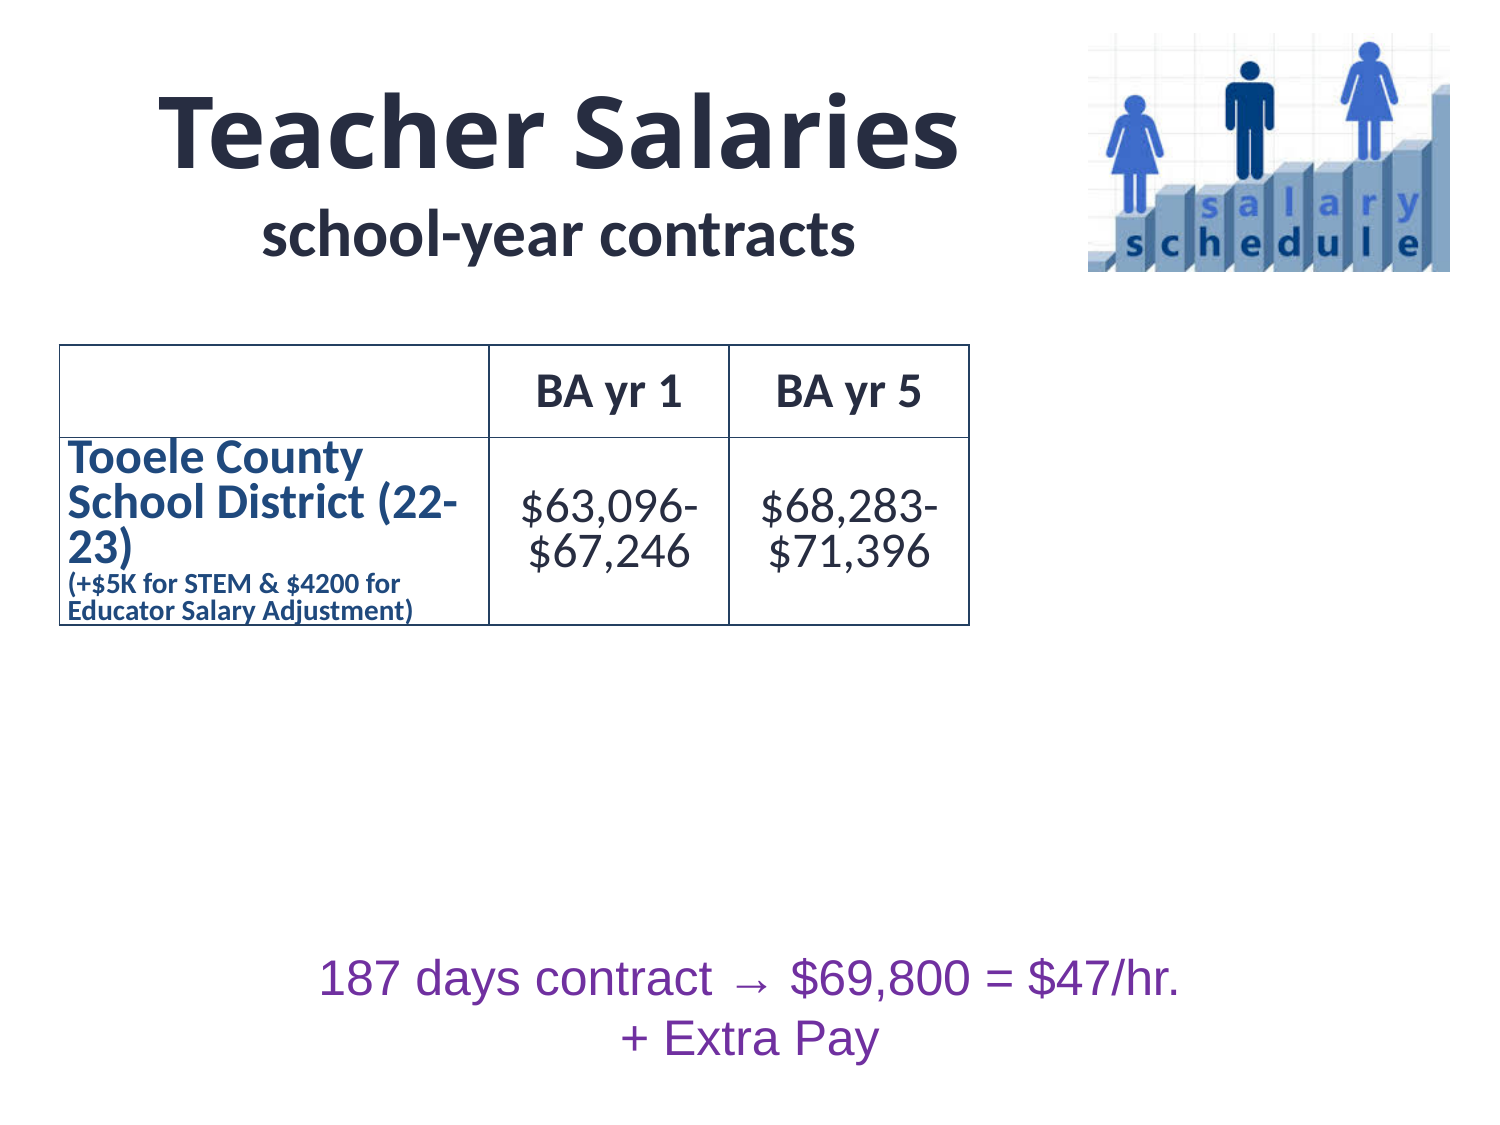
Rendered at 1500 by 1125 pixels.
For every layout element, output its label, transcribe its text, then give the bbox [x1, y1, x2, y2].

table_header BA yr 5 [730, 346, 968, 437]
table_cell $63,096-$67,246 [490, 438, 728, 624]
text_box 187 days contract → $69,800 = $47/hr. + Extra Pay [61, 938, 1438, 1075]
title Teacher Salaries school-year contracts [30, 44, 1089, 295]
table_header [60, 346, 488, 437]
table_cell Tooele County School District (22-23) (+$5K for STEM & $4200 for Educator Salary Adjustment) [60, 438, 488, 624]
table_header BA yr 1 [490, 346, 728, 437]
picture [1088, 33, 1450, 272]
table_cell $68,283-$71,396 [730, 438, 968, 624]
